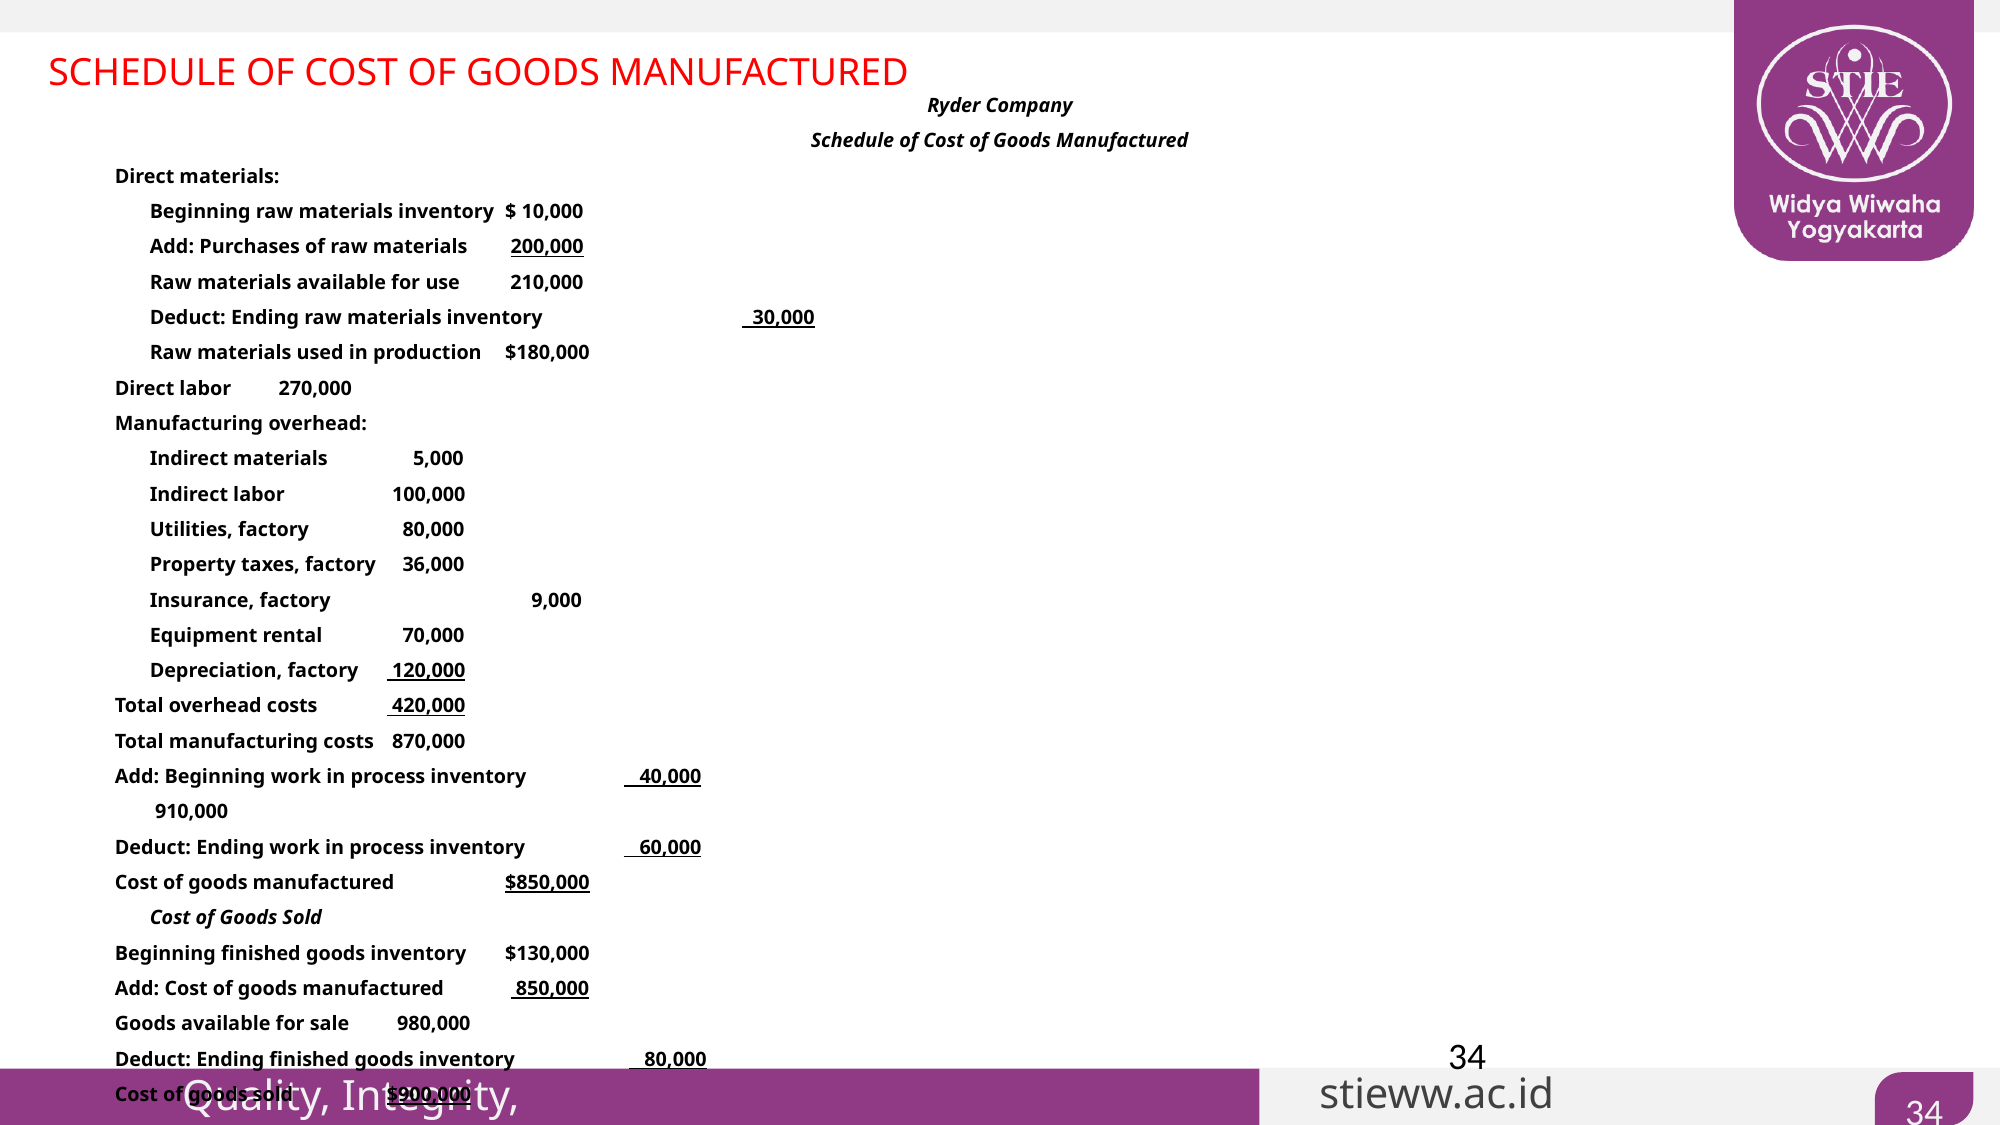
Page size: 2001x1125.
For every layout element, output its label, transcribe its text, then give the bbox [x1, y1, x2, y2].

picture [1900, 102, 1974, 261]
list Ryder Company Schedule of Cost of Goods Manufactured Direct materials: Beginning raw materials inventory $ 10,000 Add: Purchases of raw materials 200,000 Raw materials available for use 210,000 Deduct: Ending raw materials inventory 30,000 Raw materials used in production $180,000 Direct labor 270,000 Manufacturing overhead: Indirect materials 5,000 Indirect labor 100,000 Utilities, factory 80,000 Property taxes, factory 36,000 Insurance, factory 9,000 Equipment rental 70,000 Depreciation, factory 120,000 Total overhead costs 420,000 Total manufacturing costs 870,000 Add: Beginning work in process inventory 40,000 910,000 Deduct: Ending work in process inventory 60,000 Cost of goods manufactured $850,000 Cost of Goods Sold Beginning finished goods inventory $130,000 Add: Cost of goods manufactured 850,000 Goods available for sale 980,000 Deduct: Ending finished goods inventory 80,000 Cost of goods sold $900,000 [99, 90, 1900, 1125]
slide_number 34 [1433, 1024, 1900, 1100]
footer [683, 1025, 1317, 1100]
picture [1734, 0, 1974, 45]
slide_number [99, 1024, 567, 1100]
title SCHEDULE OF COST OF GOODS MANUFACTURED [33, 45, 2000, 102]
